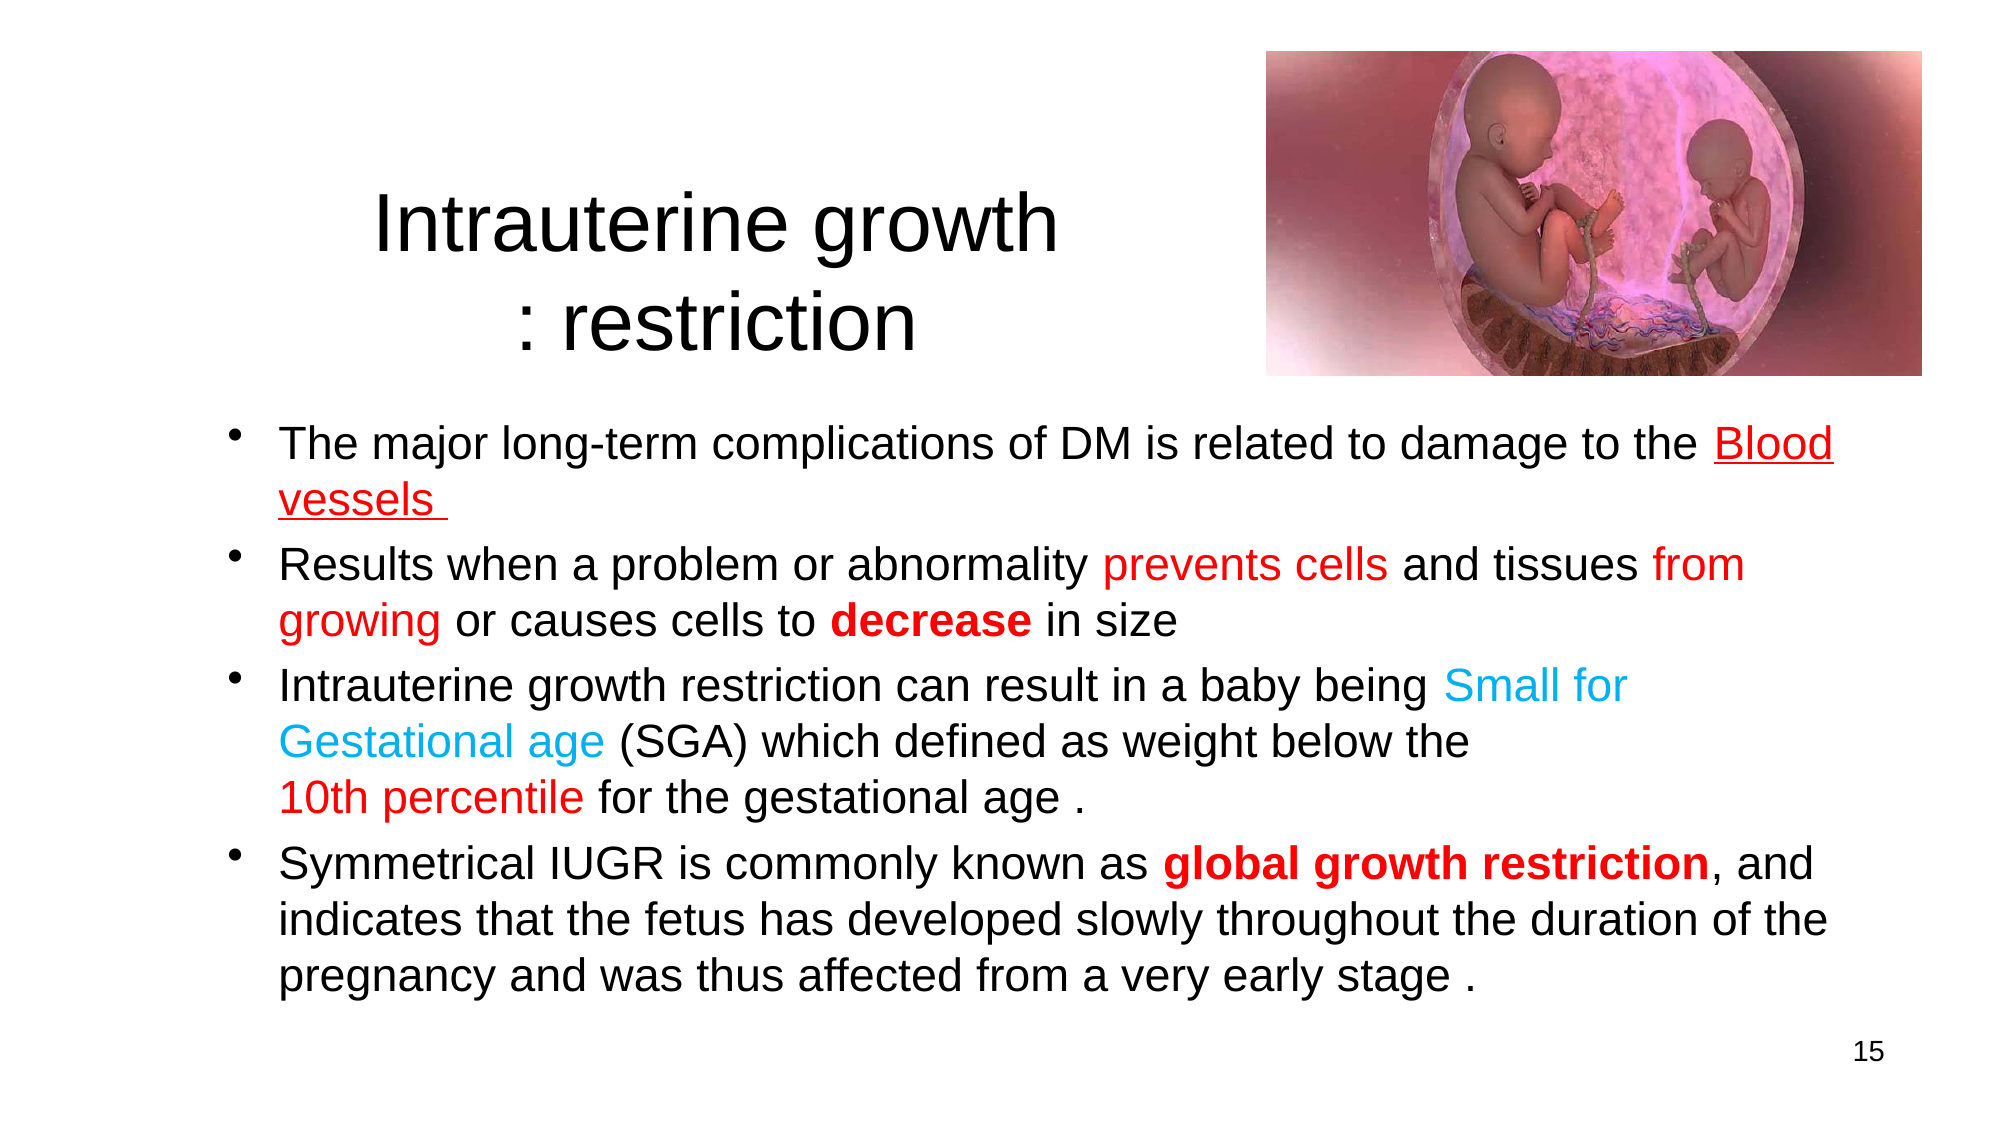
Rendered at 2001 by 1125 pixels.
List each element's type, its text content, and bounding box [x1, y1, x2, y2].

list The major long-term complications of DM is related to damage to the Blood vessels Results when a problem or abnormality prevents cells and tissues from growing or causes cells to decrease in size Intrauterine growth restriction can result in a baby being Small for Gestational age (SGA) which defined as weight below the 10th percentile for the gestational age . Symmetrical IUGR is commonly known as global growth restriction, and indicates that the fetus has developed slowly throughout the duration of the pregnancy and was thus affected from a very early stage . [212, 404, 1856, 1009]
slide_number 15 [1433, 1024, 1900, 1103]
title Intrauterine growth restriction : [212, 161, 1222, 376]
picture [1265, 51, 1923, 376]
